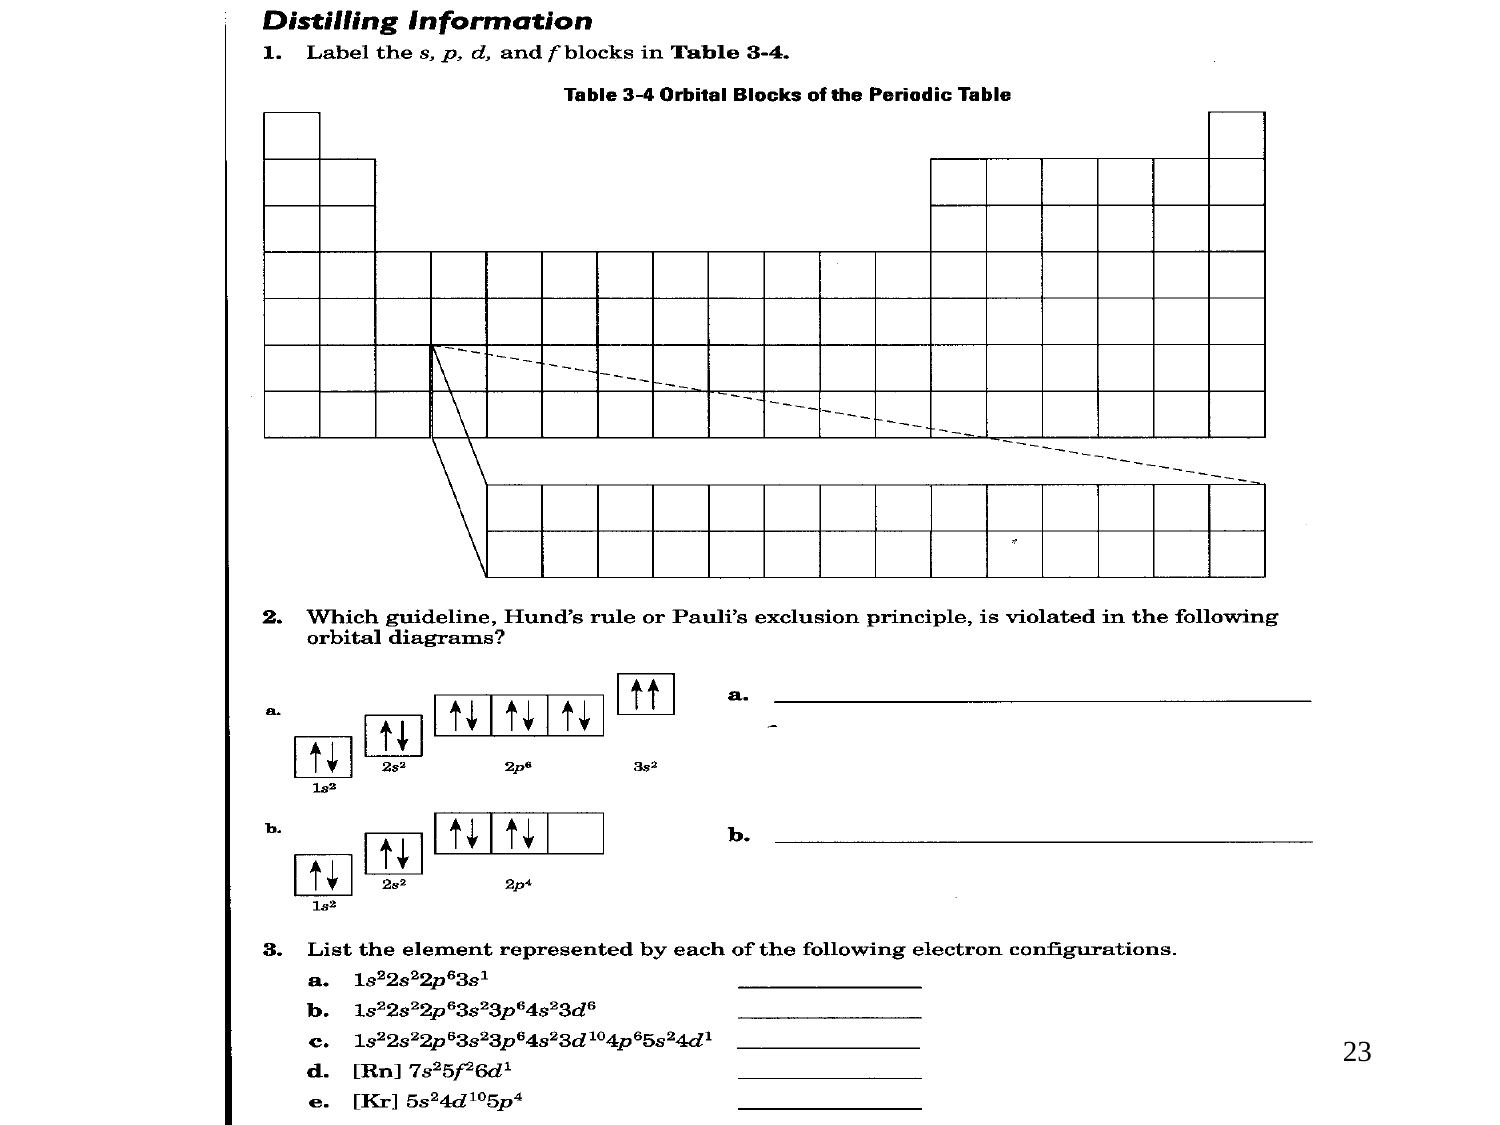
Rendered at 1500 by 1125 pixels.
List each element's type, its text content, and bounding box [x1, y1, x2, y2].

slide_number 23 [1341, 1024, 1388, 1101]
picture [224, 0, 1338, 1125]
